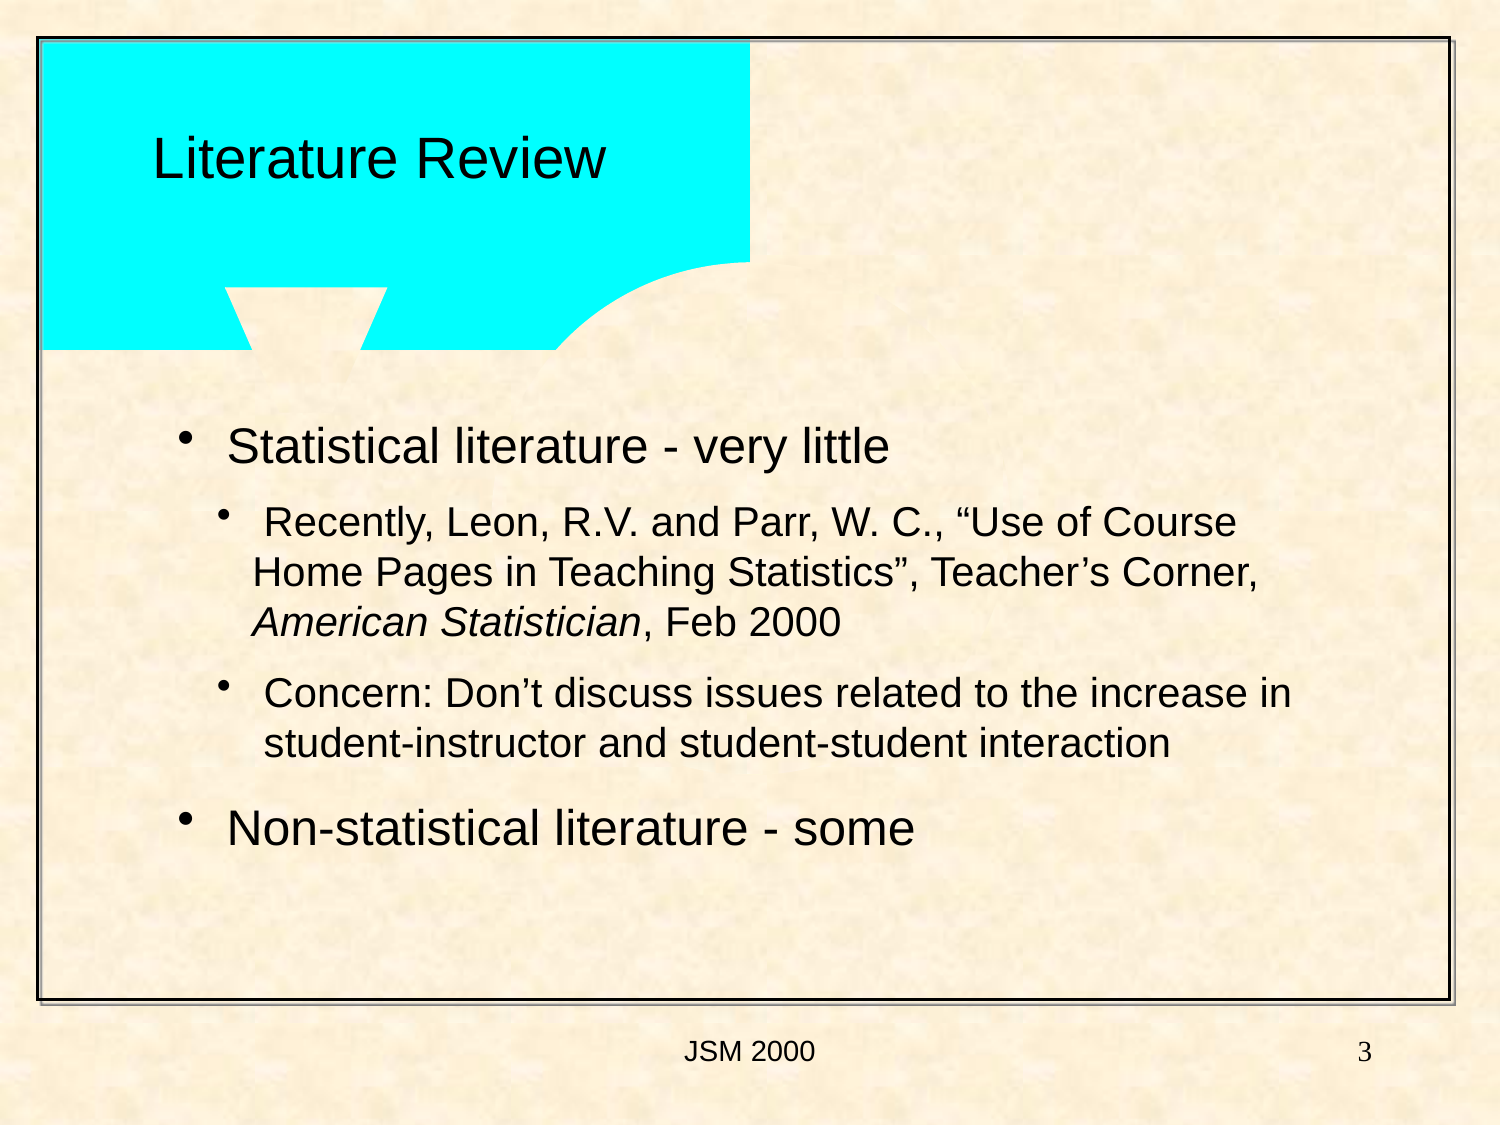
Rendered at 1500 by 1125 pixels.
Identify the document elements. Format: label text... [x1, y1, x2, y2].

text_box [37, 37, 1450, 1000]
slide_number 3 [1074, 1025, 1388, 1100]
text_box Non-statistical literature - some [162, 787, 1313, 863]
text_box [37, 37, 1011, 776]
footer JSM 2000 [443, 1025, 1057, 1100]
picture [0, 0, 1500, 1125]
